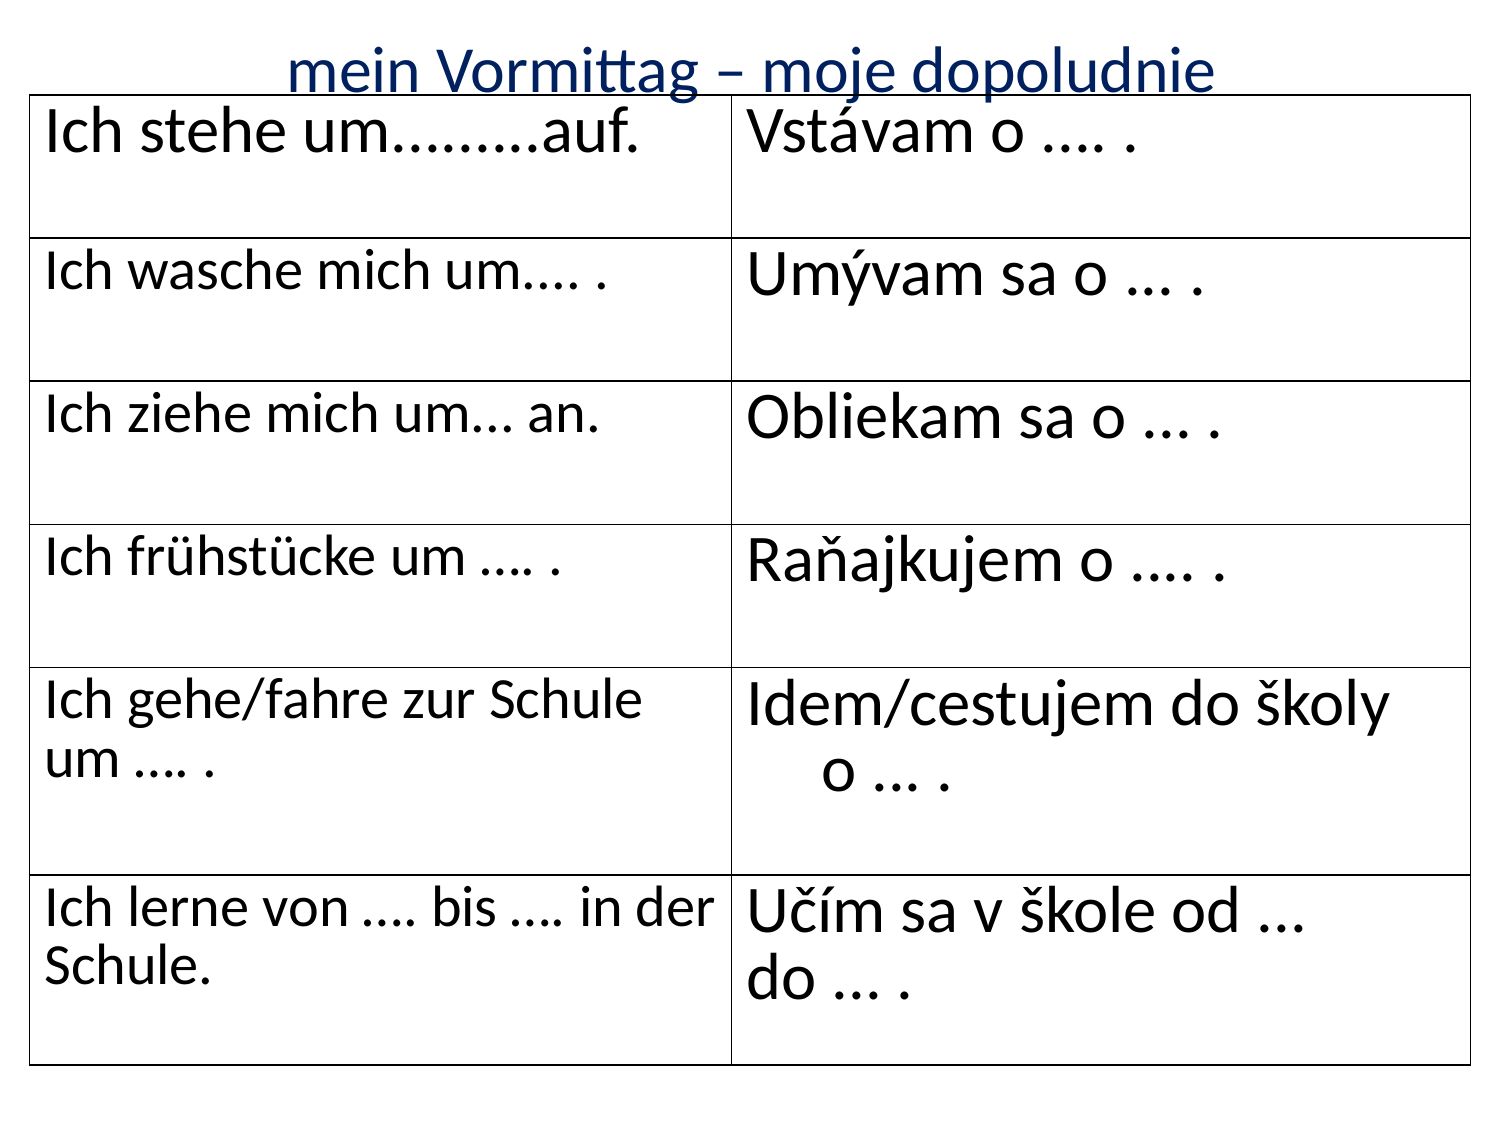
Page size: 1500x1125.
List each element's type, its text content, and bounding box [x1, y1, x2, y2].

table_cell Ich gehe/fahre zur Schule um …. . [30, 668, 731, 874]
table_header Ich stehe um.........auf. [30, 96, 731, 237]
table_cell Obliekam sa o ... . [732, 382, 1470, 524]
table_cell Ich wasche mich um.... . [30, 239, 731, 380]
title mein Vormittag – moje dopoludnie [76, 19, 1427, 94]
table_cell Umývam sa o ... . [732, 239, 1470, 380]
table_header Vstávam o .... . [732, 96, 1470, 237]
table_cell Ich ziehe mich um... an. [30, 382, 731, 524]
table_cell Ich lerne von …. bis …. in der Schule. [30, 876, 731, 1064]
table_cell Idem/cestujem do školy o ... . [732, 668, 1470, 874]
table_cell Učím sa v škole od ... do ... . [732, 876, 1470, 1064]
table_cell Raňajkujem o .... . [732, 525, 1470, 667]
table_cell Ich frühstücke um …. . [30, 525, 731, 667]
